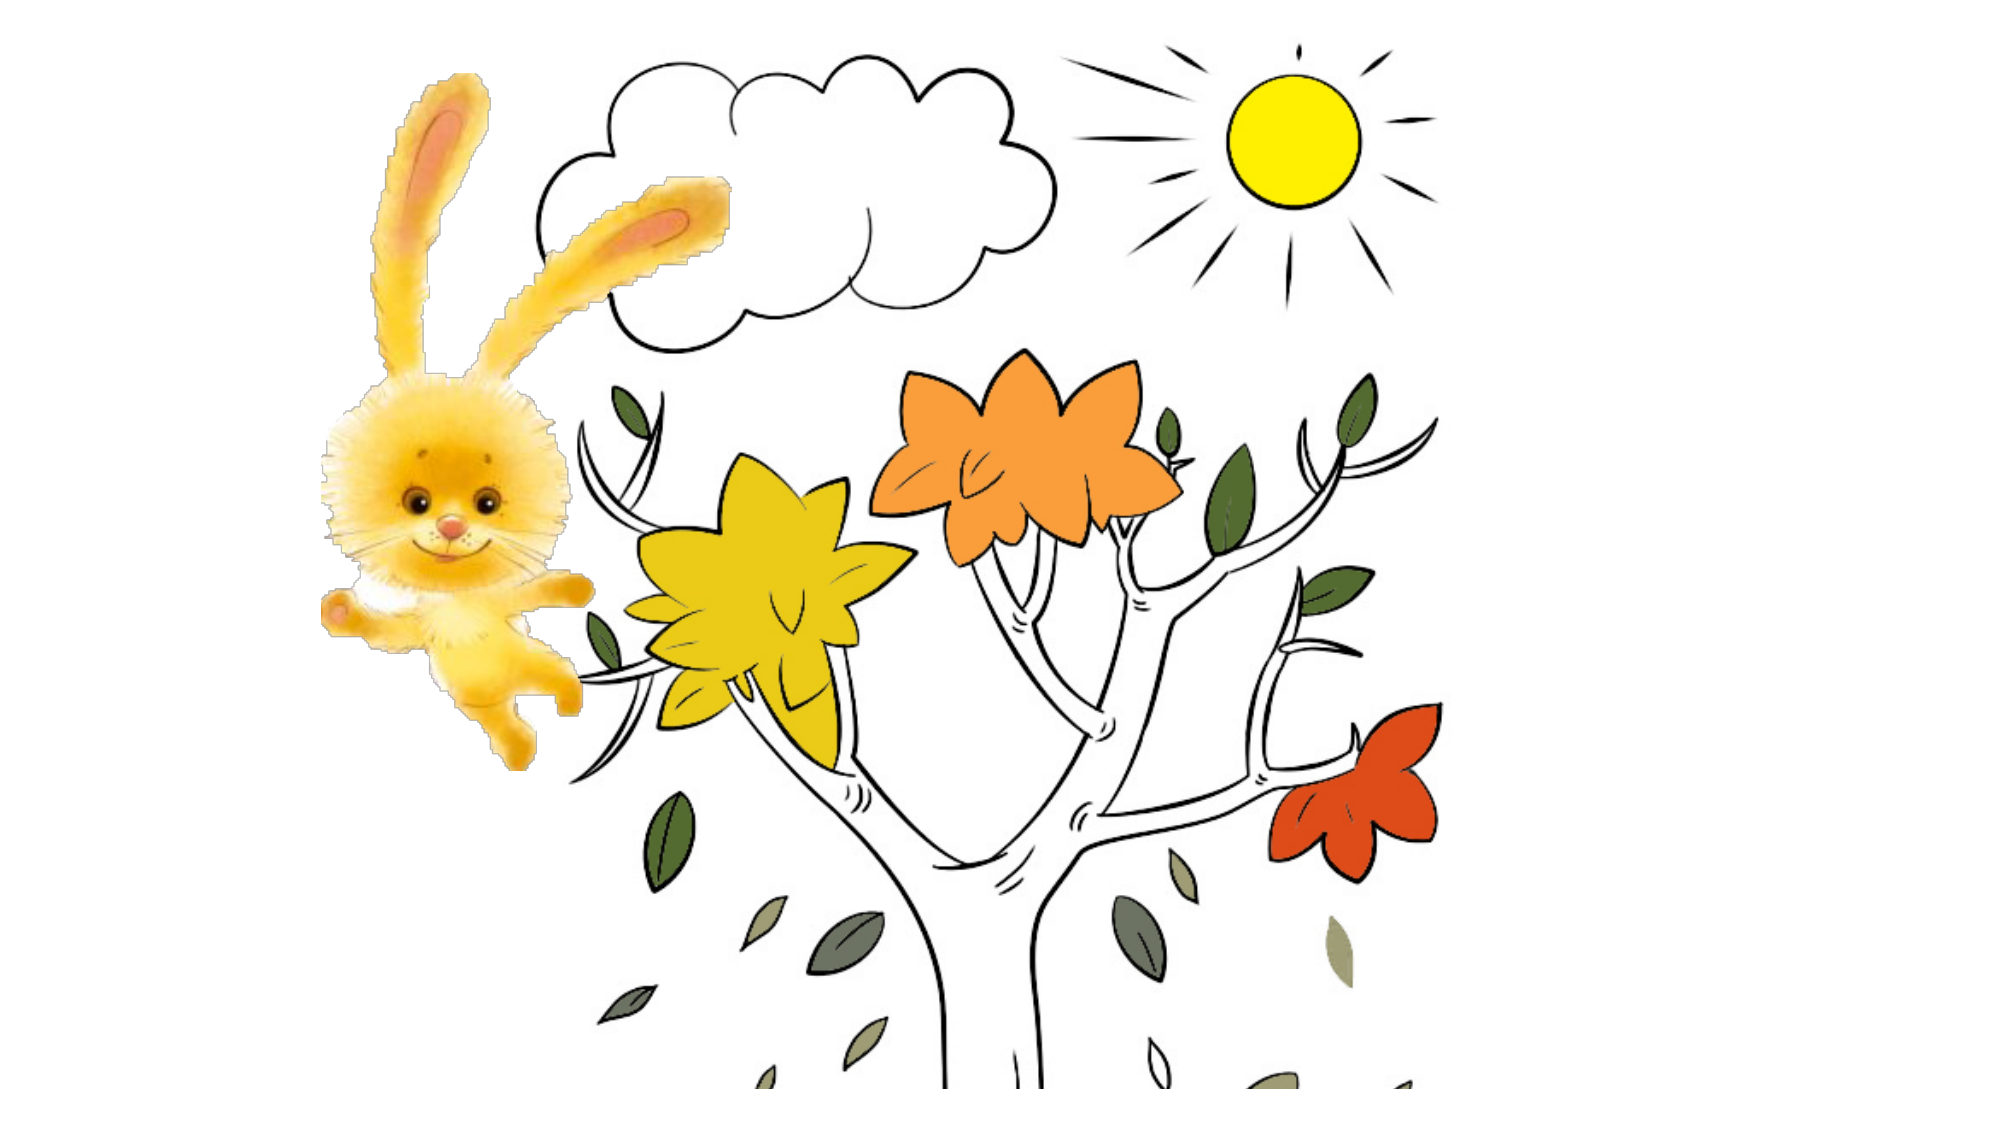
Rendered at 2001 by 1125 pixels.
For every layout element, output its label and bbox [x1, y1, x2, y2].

list [523, 36, 1471, 1089]
picture [321, 73, 732, 771]
